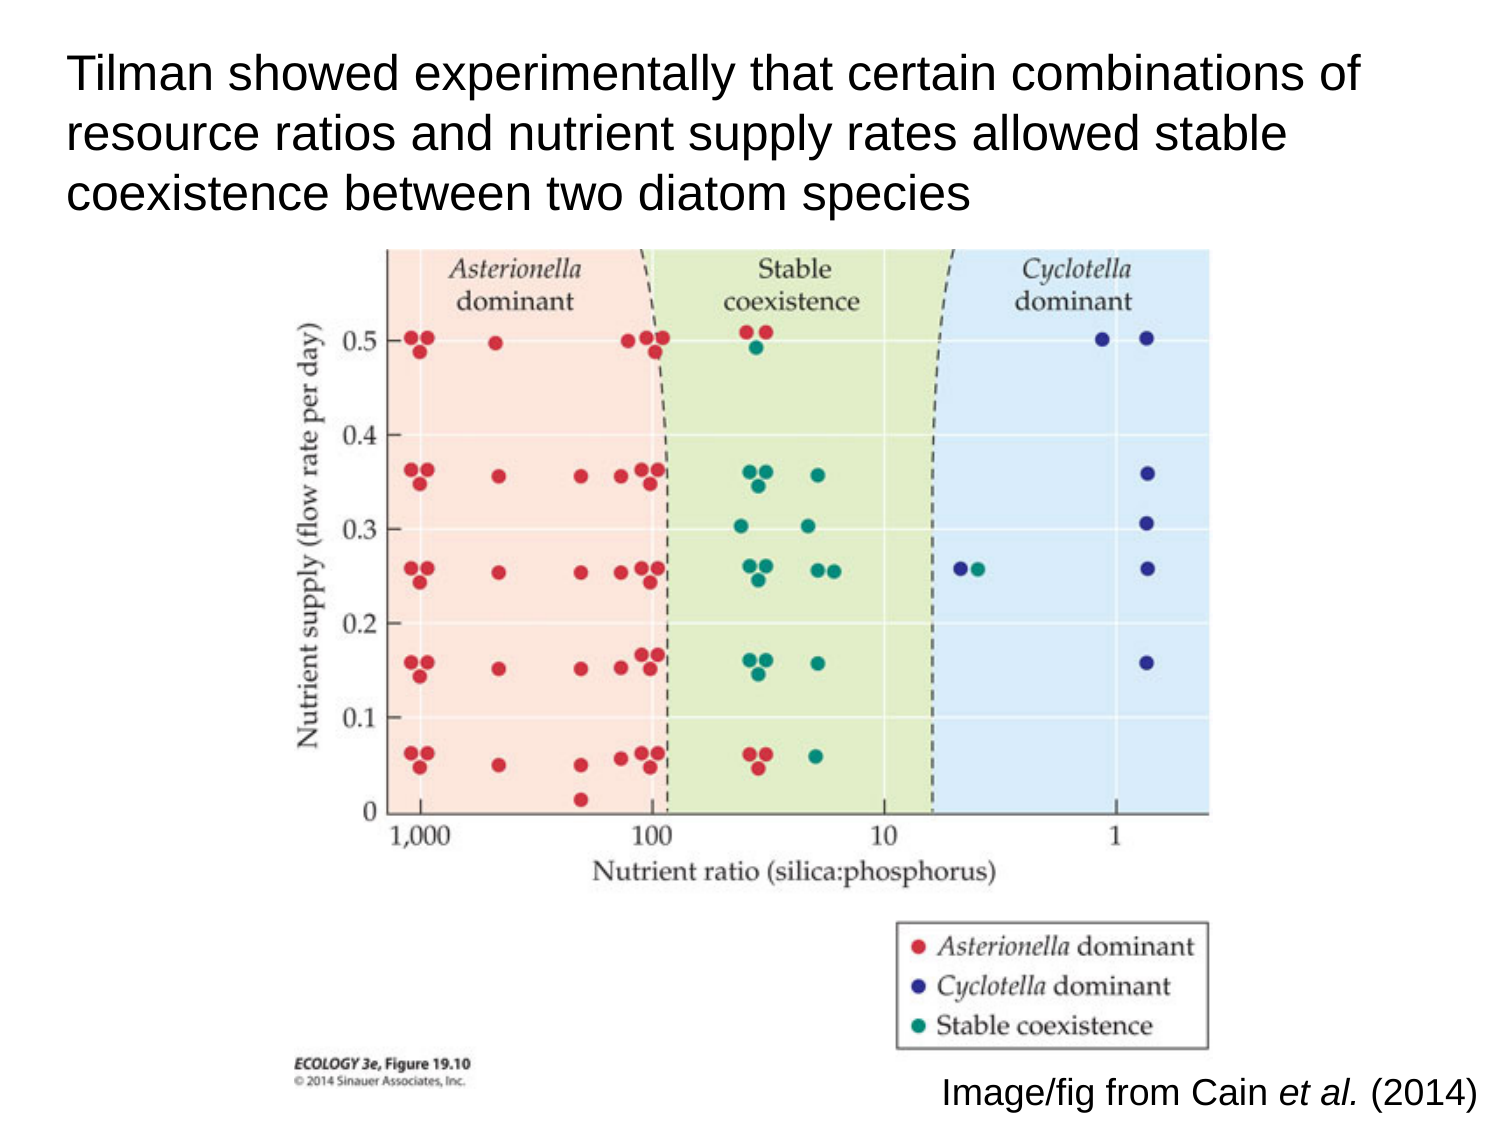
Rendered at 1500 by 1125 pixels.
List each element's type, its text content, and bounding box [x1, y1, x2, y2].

text_box Image/fig from Cain et al. (2014) [926, 1060, 1494, 1121]
picture [294, 249, 1213, 1090]
text_box Tilman showed experimentally that certain combinations of resource ratios and nutrient supply rates allowed stable coexistence between two diatom species [51, 33, 1435, 229]
